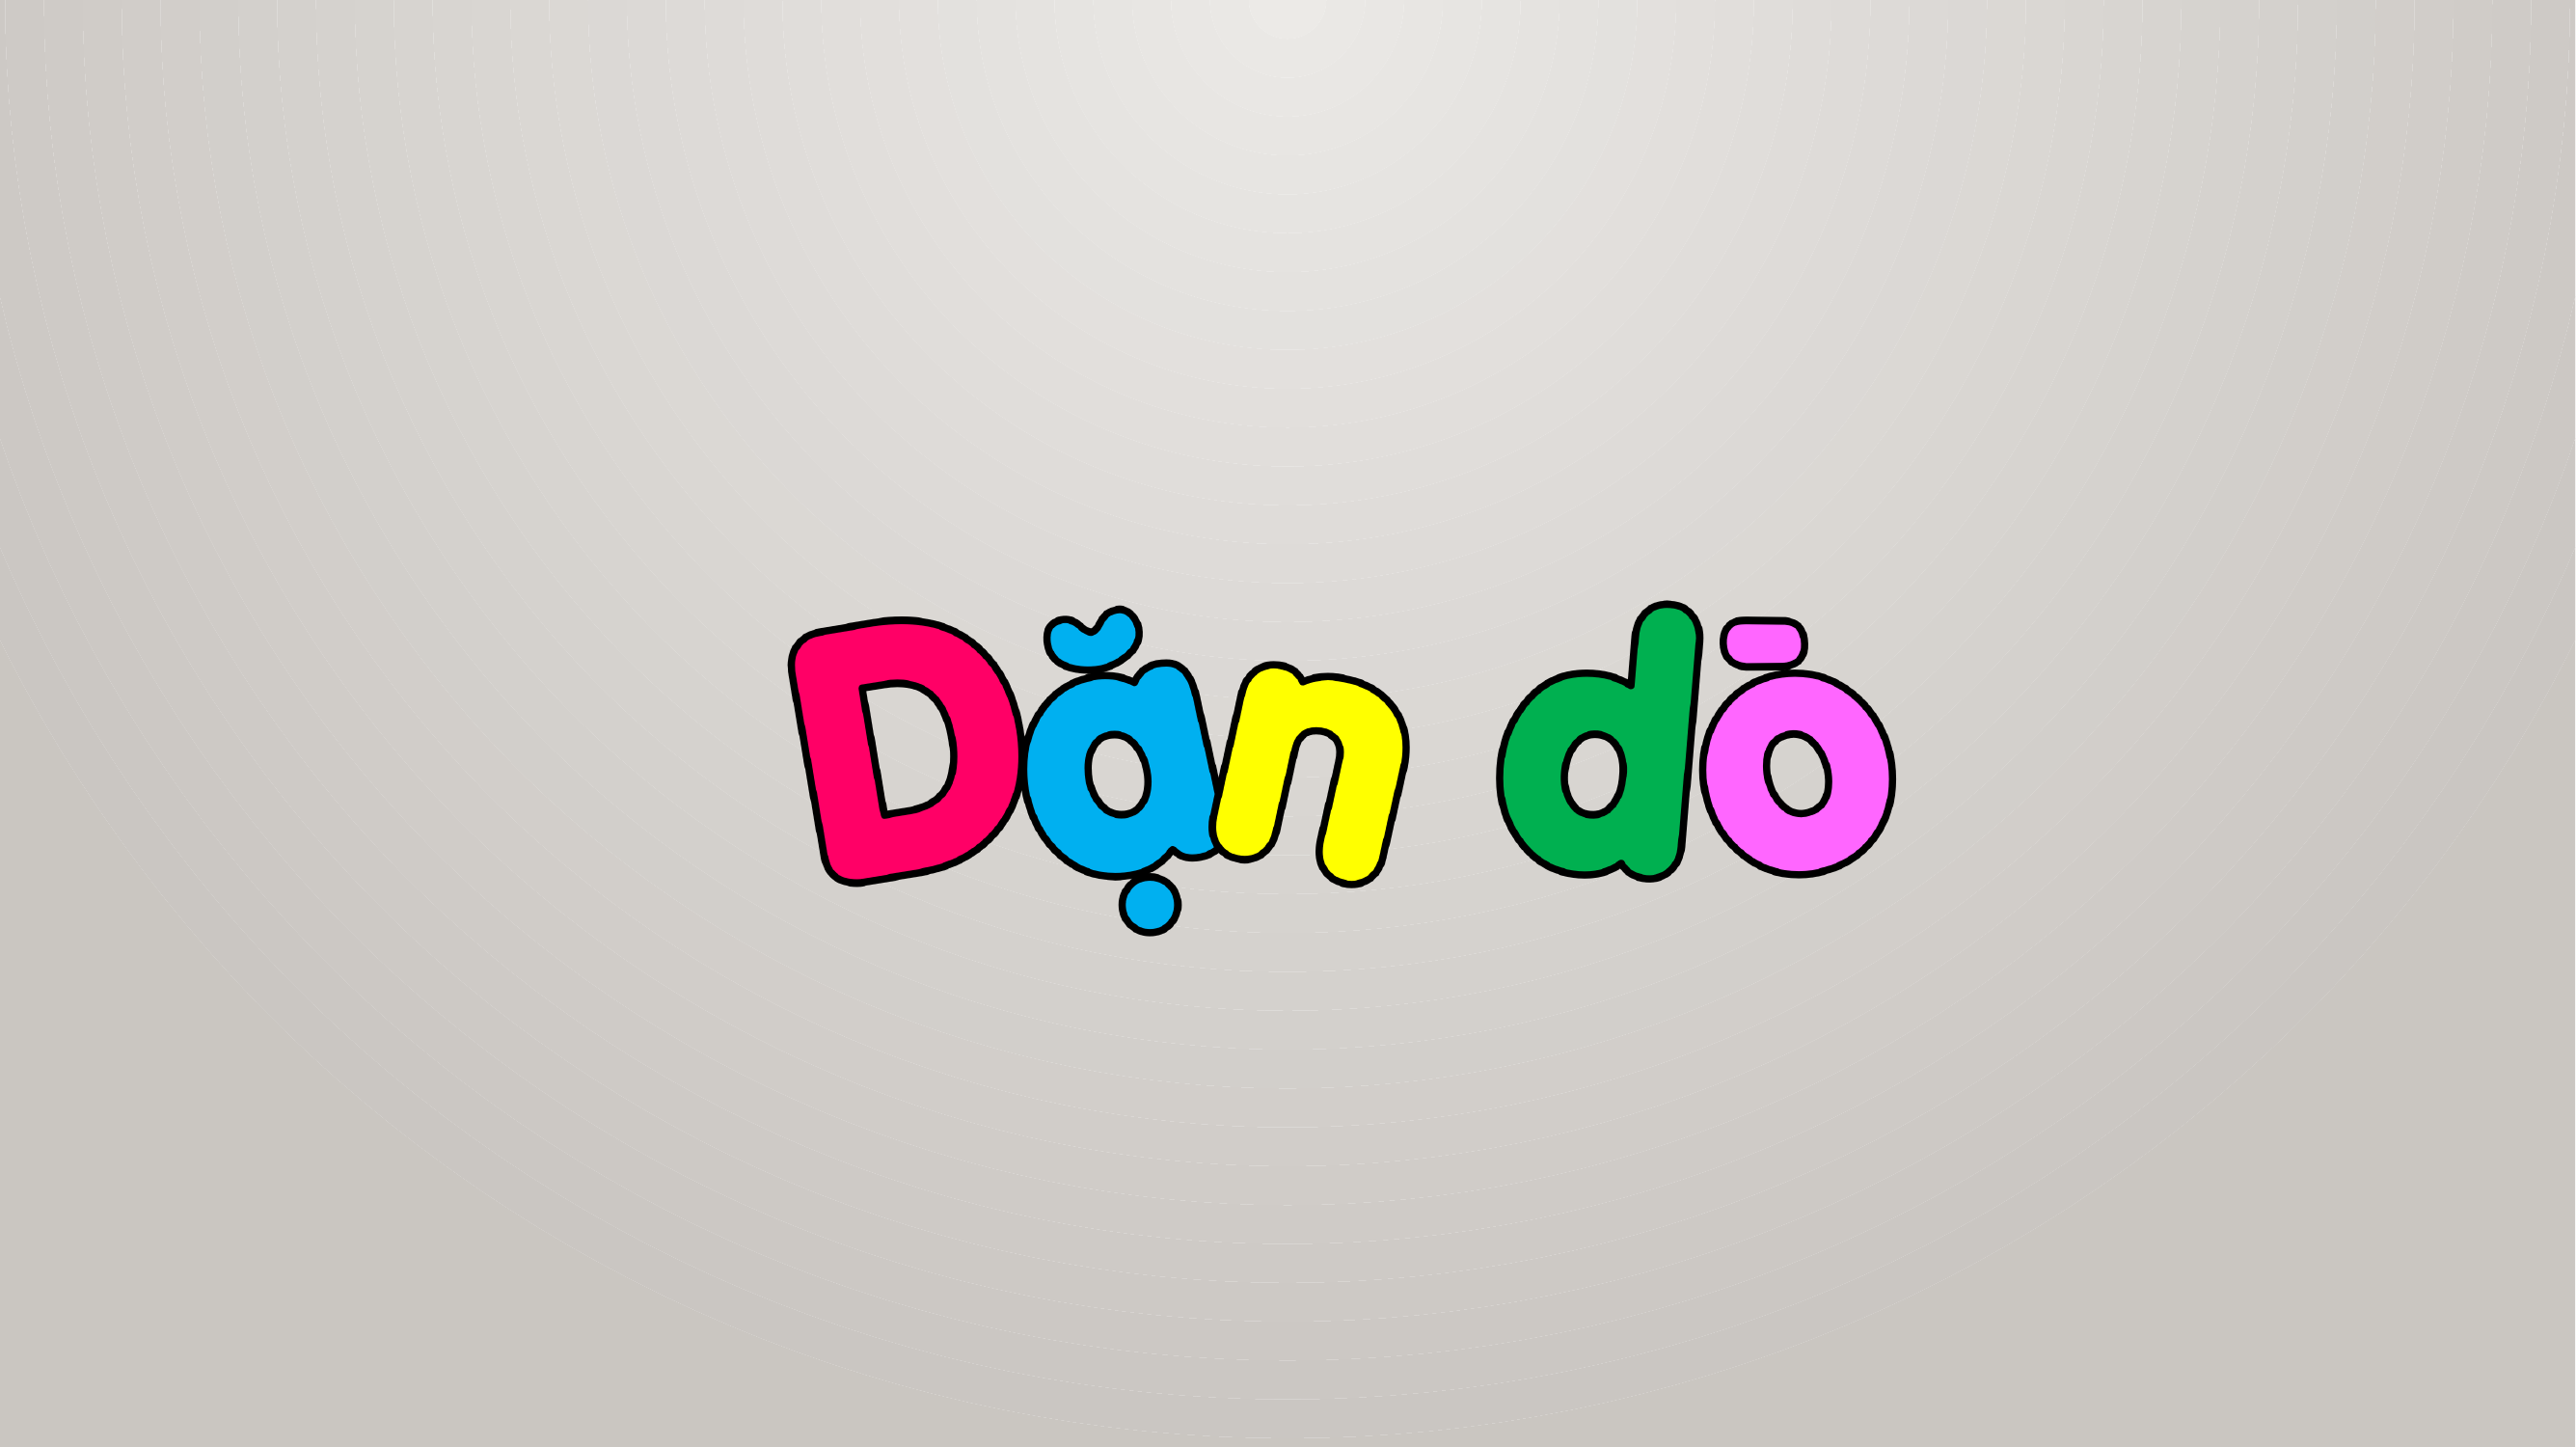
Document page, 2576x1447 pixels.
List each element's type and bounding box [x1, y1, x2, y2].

picture [751, 527, 1939, 949]
